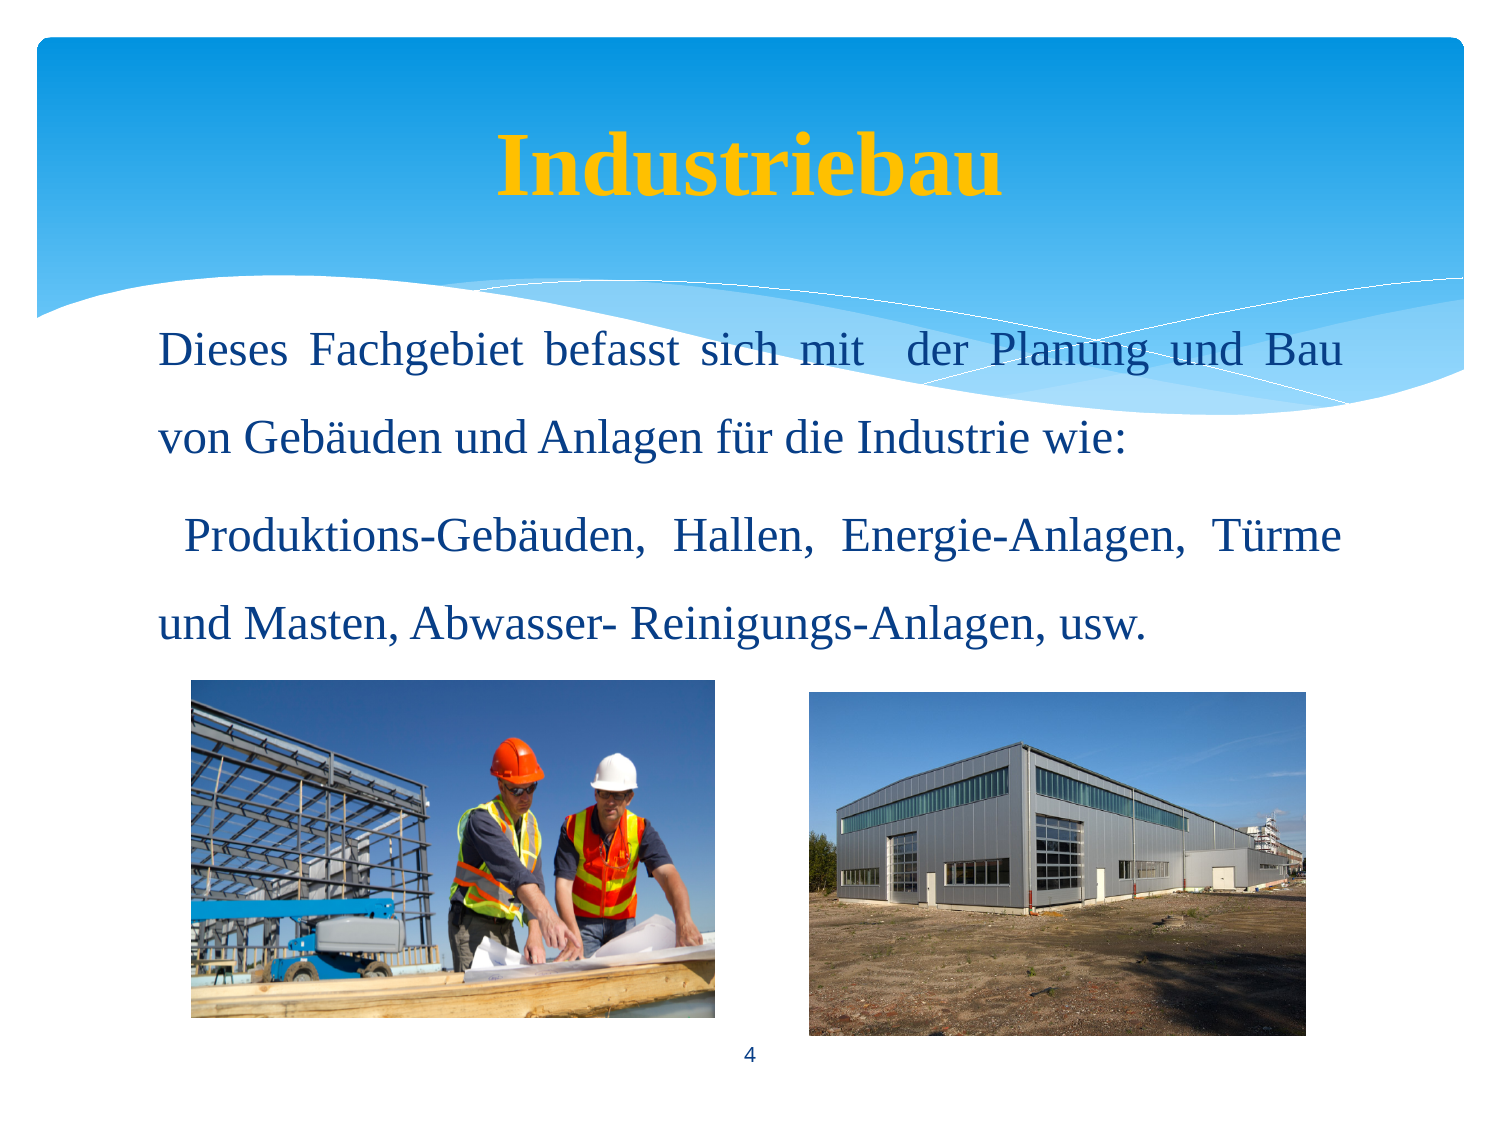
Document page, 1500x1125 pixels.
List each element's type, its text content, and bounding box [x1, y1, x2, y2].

title Industriebau [75, 55, 1425, 261]
slide_number 4 [654, 1025, 846, 1086]
picture [808, 692, 1306, 1036]
list Dieses Fachgebiet befasst sich mit der Planung und Bau von Gebäuden und Anlagen für die Industrie wie: Produktions-Gebäuden, Hallen, Energie-Anlagen, Türme und Masten, Abwasser- Reinigungs-Anlagen, usw. [143, 278, 1359, 657]
picture [191, 680, 715, 1019]
